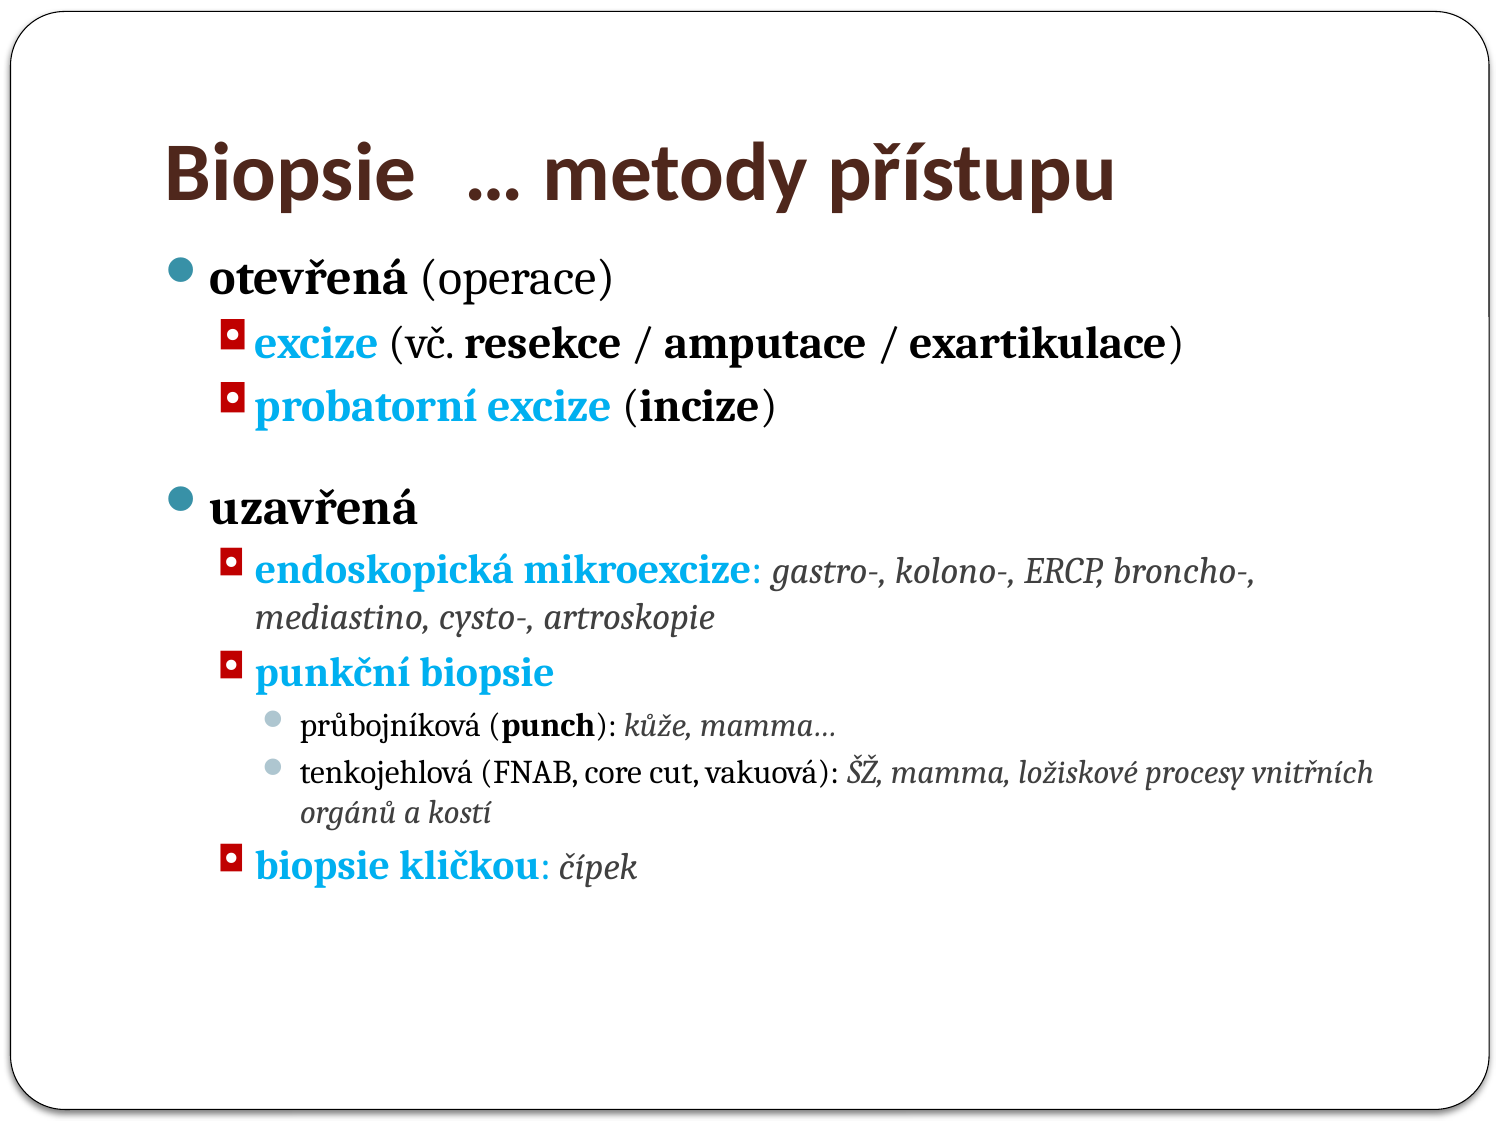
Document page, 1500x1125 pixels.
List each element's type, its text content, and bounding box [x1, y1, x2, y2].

list otevřená (operace) excize (vč. resekce / amputace / exartikulace) probatorní excize (incize) uzavřená endoskopická mikroexcize: gastro-, kolono-, ERCP, broncho-, mediastino, cysto-, artroskopie punkční biopsie průbojníková (punch): kůže, mamma… tenkojehlová (FNAB, core cut, vakuová): ŠŽ, mamma, ložiskové procesy vnitřních orgánů a kostí biopsie kličkou: čípek [150, 237, 1425, 988]
title Biopsie … metody přístupu [150, 45, 1425, 233]
